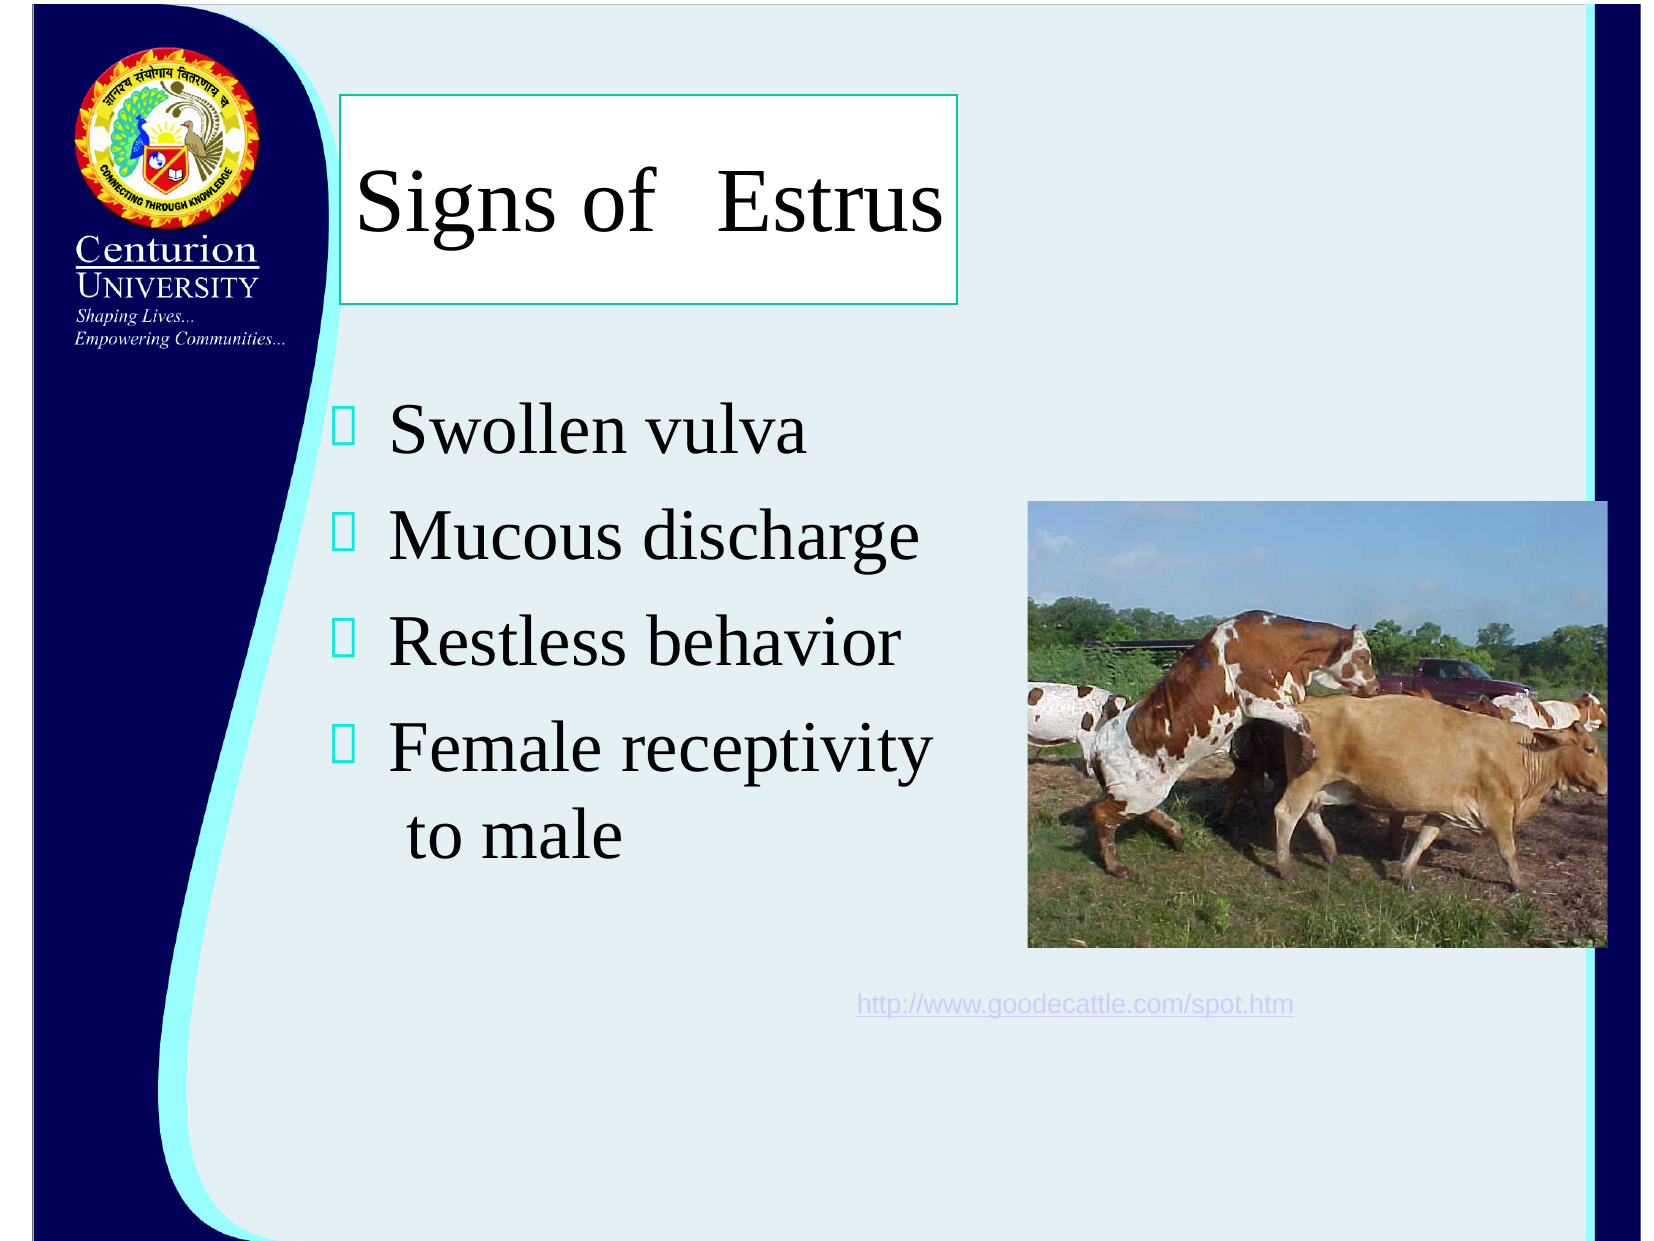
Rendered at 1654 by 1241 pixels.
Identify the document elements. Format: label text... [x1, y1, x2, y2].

text_box http://www.goodecattle.com/spot.htm [854, 984, 1312, 1020]
picture [32, 4, 1641, 1241]
text_box [1027, 501, 1608, 948]
title Signs of Estrus [339, 94, 958, 305]
text_box Swollen vulva Mucous discharge Restless behavior Female receptivity to male [320, 360, 945, 874]
